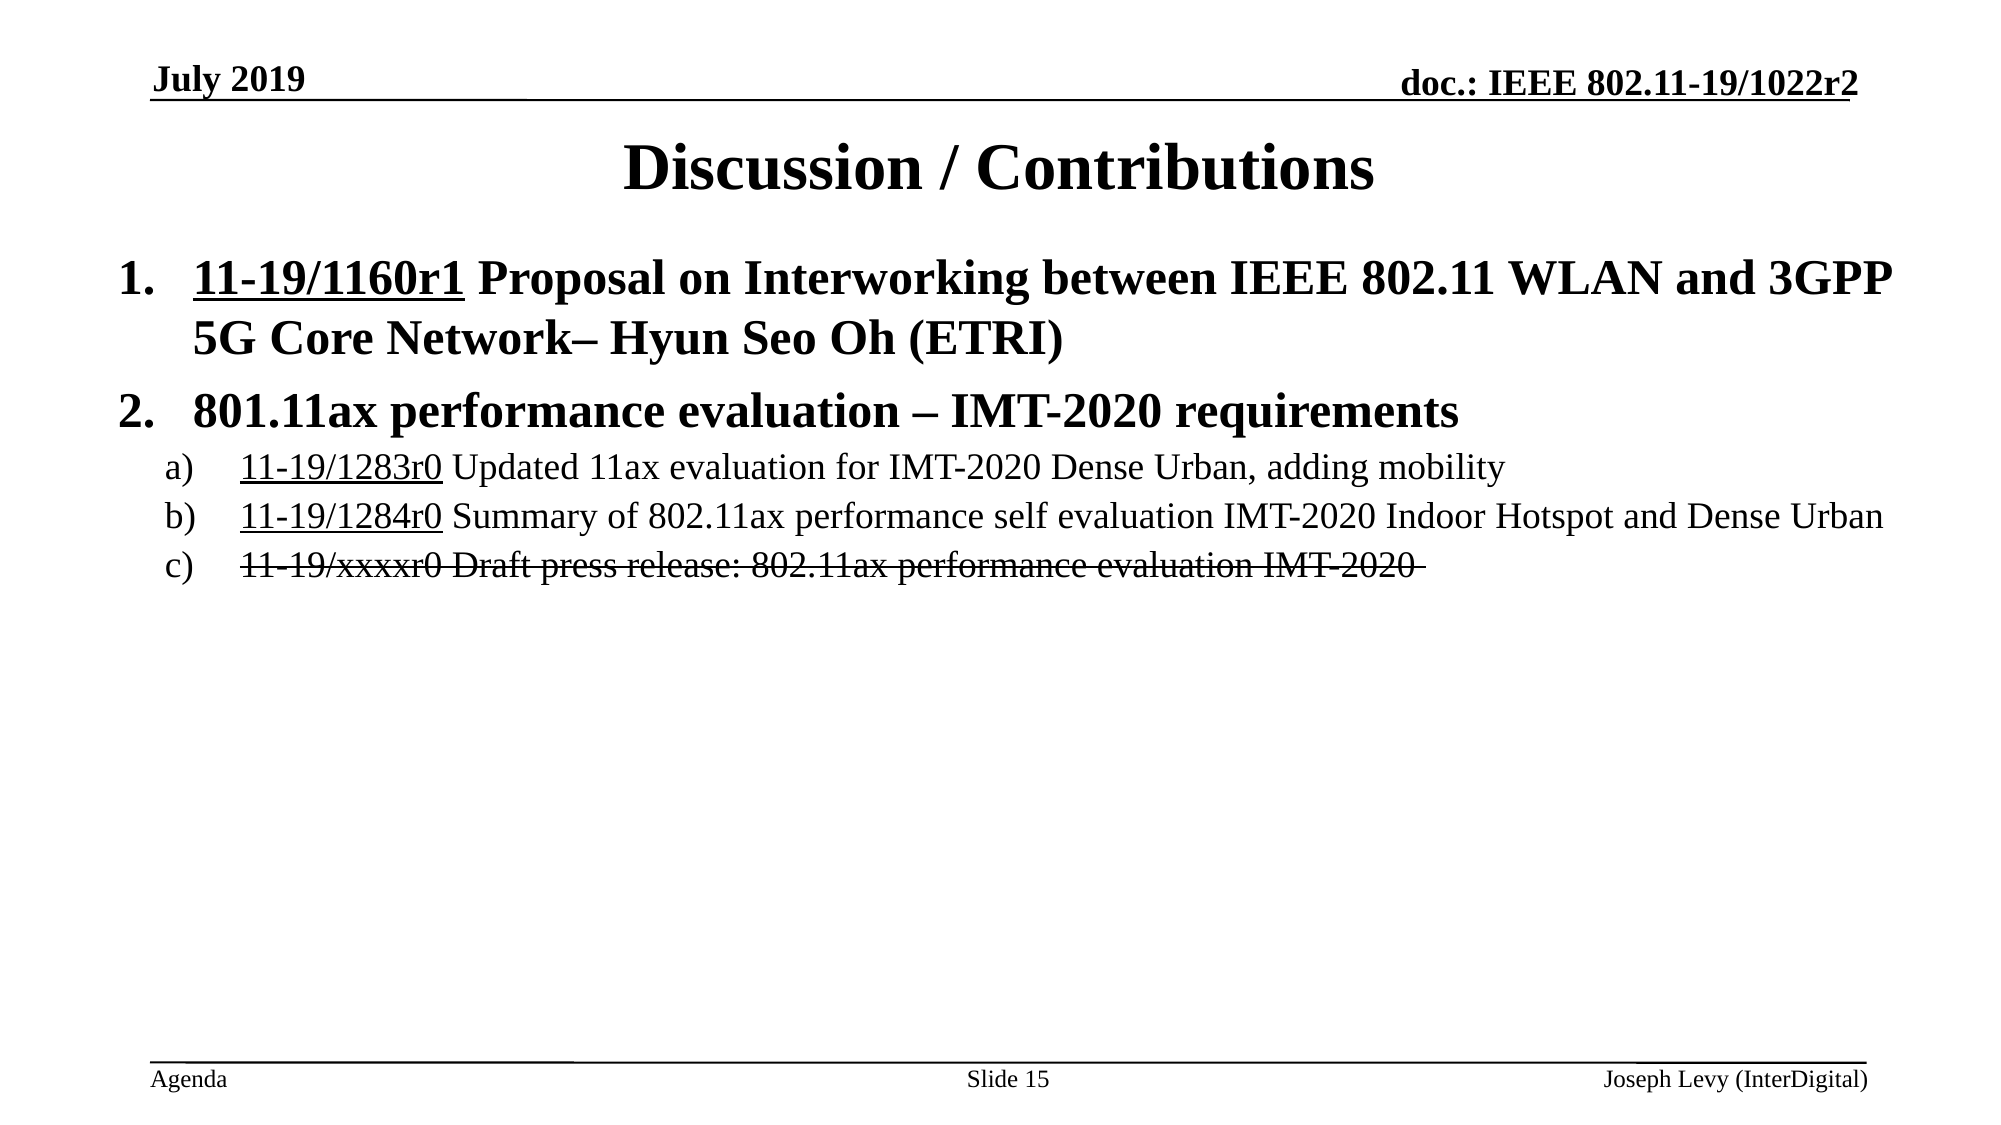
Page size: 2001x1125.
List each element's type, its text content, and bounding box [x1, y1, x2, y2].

slide_number Slide 15 [950, 1061, 1067, 1123]
title Discussion / Contributions [149, 112, 1850, 213]
footer Joseph Levy (InterDigital) [1171, 1061, 1869, 1093]
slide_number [152, 54, 563, 100]
list 11-19/1160r1 Proposal on Interworking between IEEE 802.11 WLAN and 3GPP 5G Core Network– Hyun Seo Oh (ETRI) 801.11ax performance evaluation – IMT-2020 requirements 11-19/1283r0 Updated 11ax evaluation for IMT-2020 Dense Urban, adding mobility 11-19/1284r0 Summary of 802.11ax performance self evaluation IMT-2020 Indoor Hotspot and Dense Urban 11-19/xxxxr0 Draft press release: 802.11ax performance evaluation IMT-2020 [83, 237, 1933, 1038]
